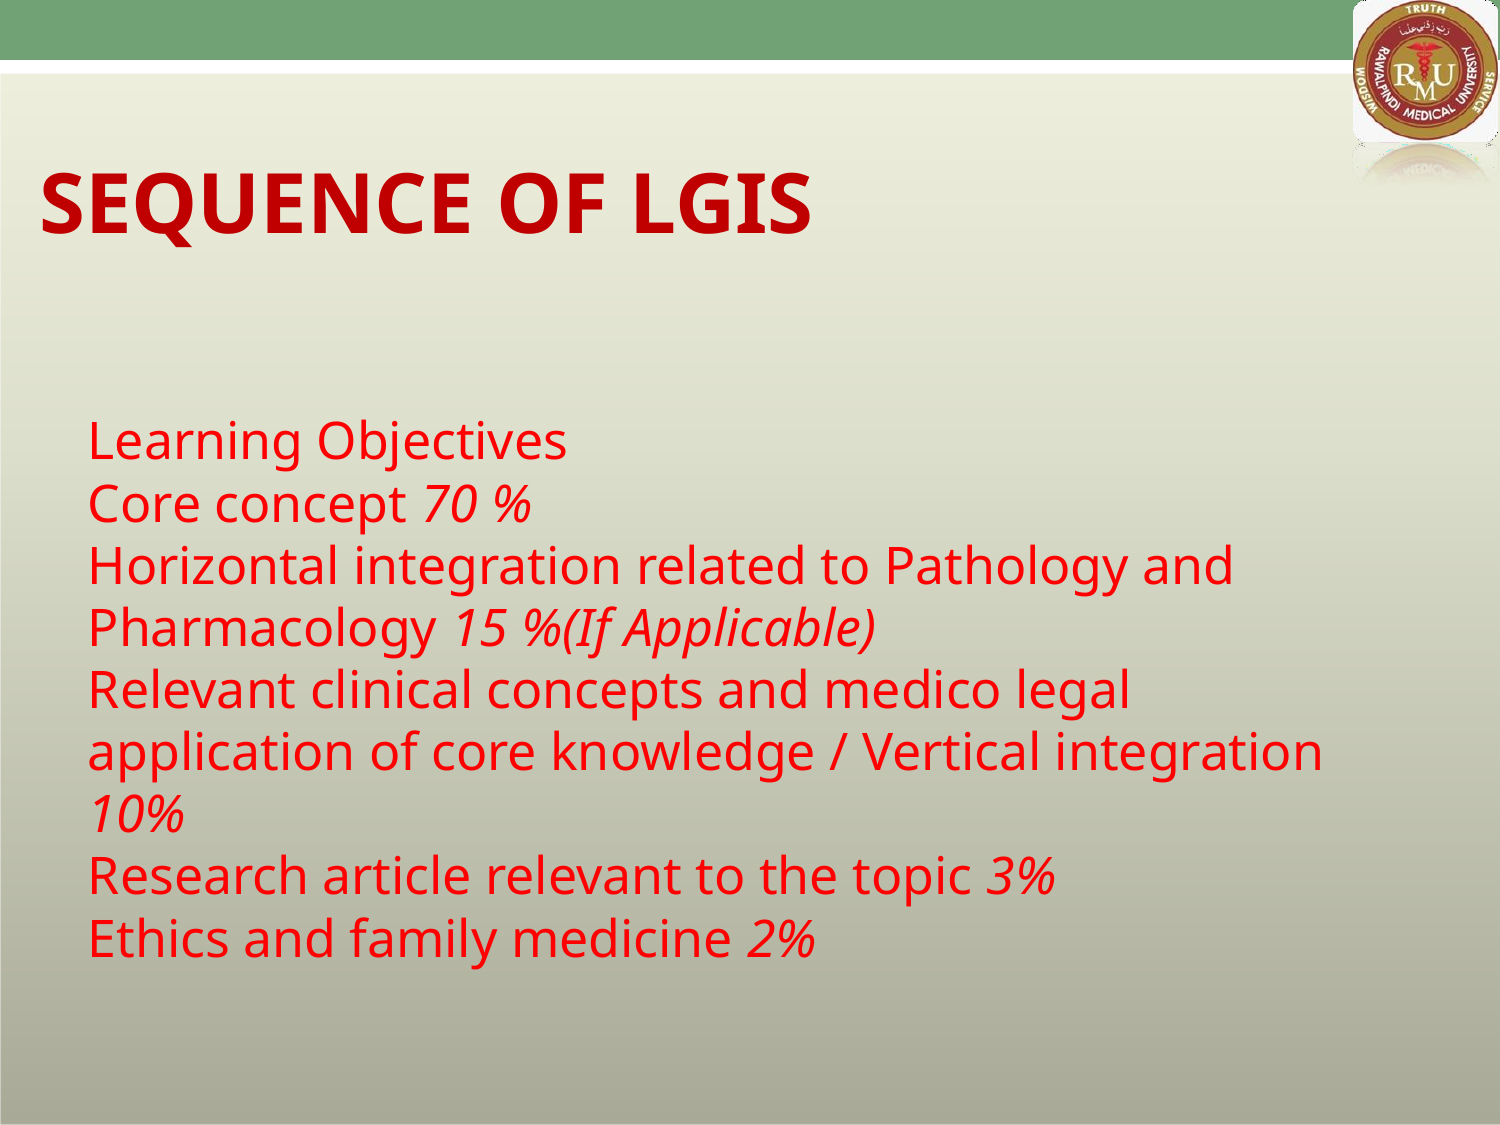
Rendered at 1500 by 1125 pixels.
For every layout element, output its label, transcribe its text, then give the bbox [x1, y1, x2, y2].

picture [0, 0, 1500, 1125]
list Learning Objectives Core concept 70 % Horizontal integration related to Pathology and Pharmacology 15 %(If Applicable) Relevant clinical concepts and medico legal application of core knowledge / Vertical integration 10% Research article relevant to the topic 3% Ethics and family medicine 2% [87, 408, 1413, 969]
title SEQUENCE OF LGIS [39, 149, 939, 263]
